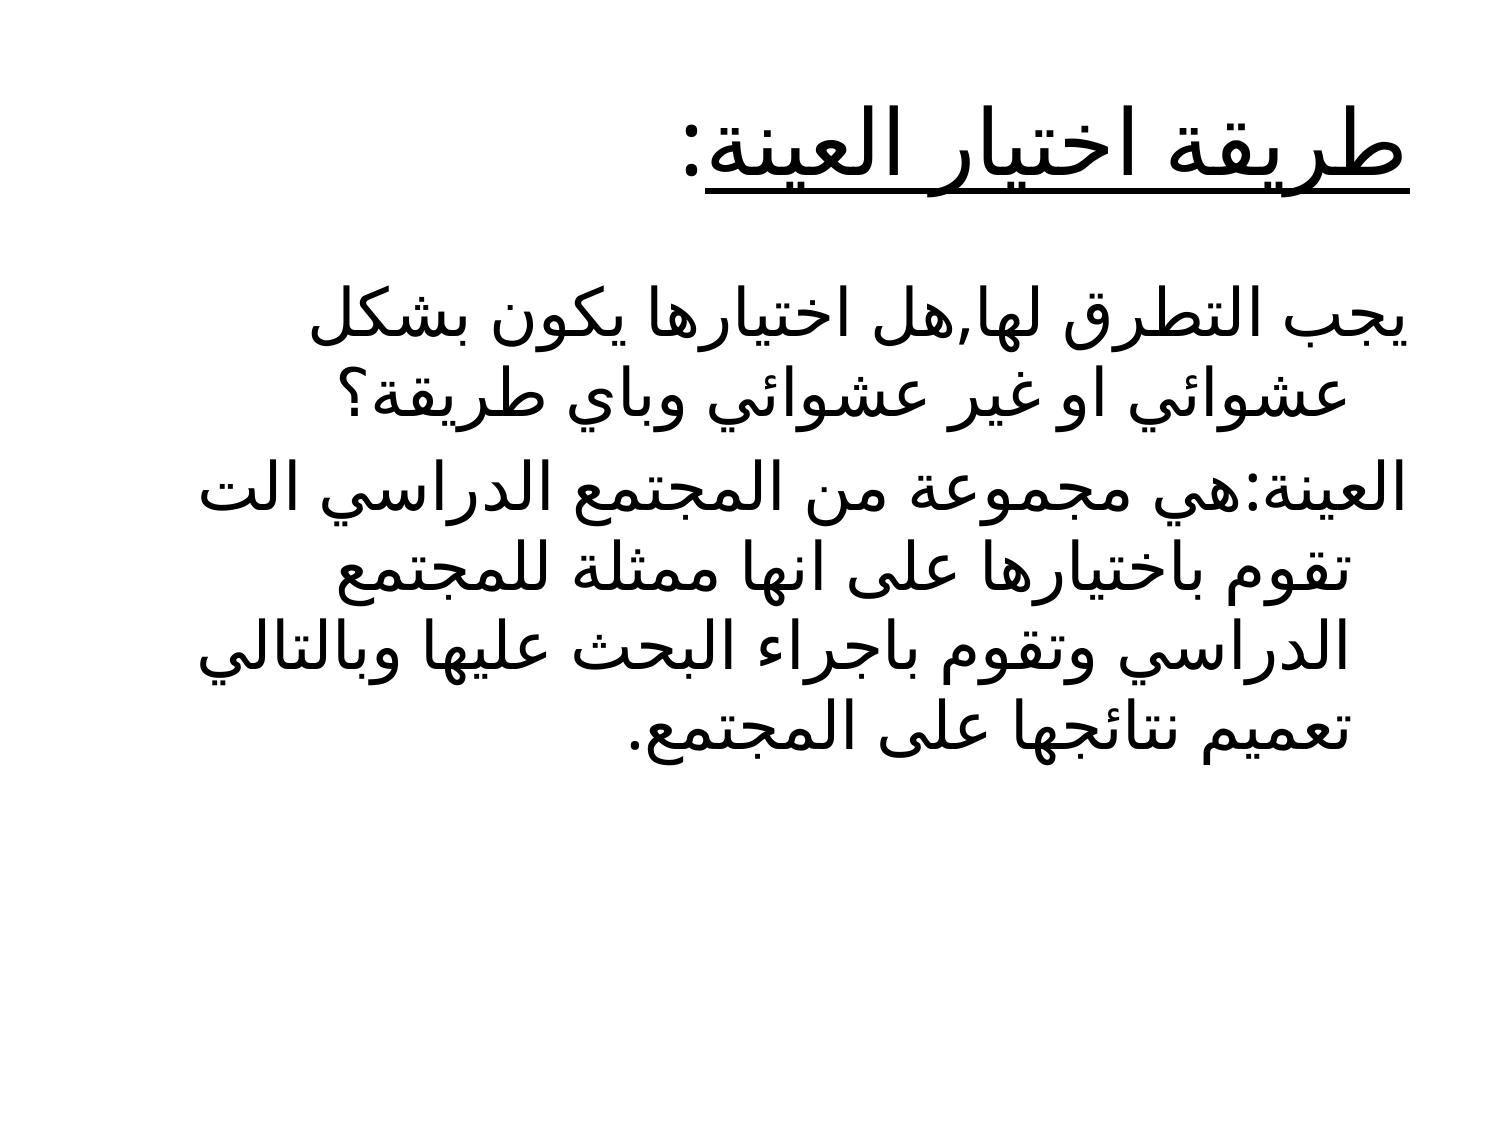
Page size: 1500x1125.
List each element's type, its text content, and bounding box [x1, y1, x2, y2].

title طريقة اختيار العينة: [75, 45, 1425, 233]
list يجب التطرق لها,هل اختيارها يكون بشكل عشوائي او غير عشوائي وباي طريقة؟ العينة:هي مجموعة من المجتمع الدراسي الت تقوم باختيارها على انها ممثلة للمجتمع الدراسي وتقوم باجراء البحث عليها وبالتالي تعميم نتائجها على المجتمع. [75, 262, 1425, 1005]
